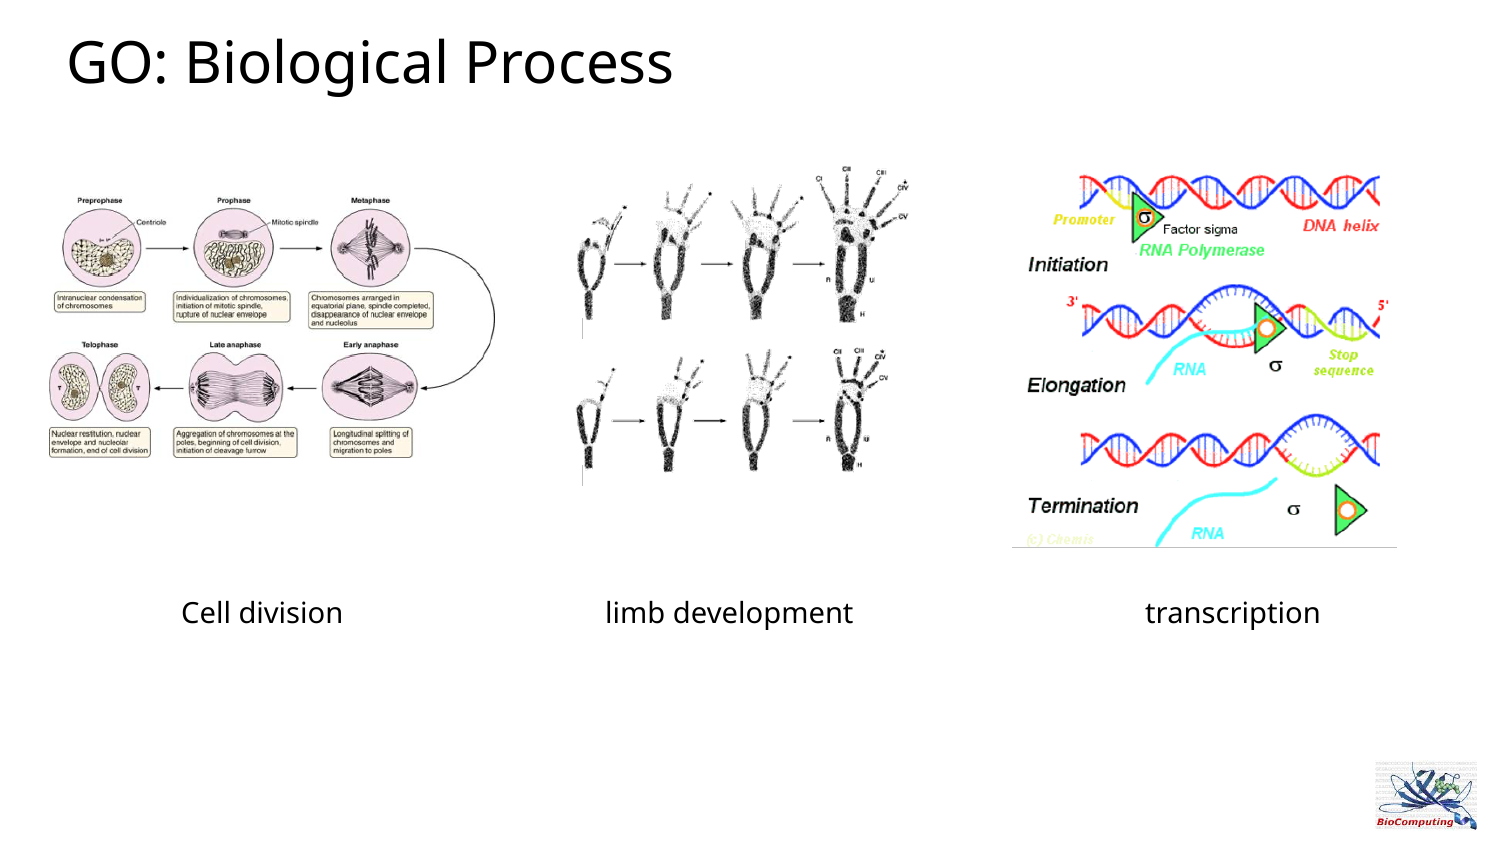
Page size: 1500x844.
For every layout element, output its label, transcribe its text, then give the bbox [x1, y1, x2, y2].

picture [1010, 161, 1397, 548]
text_box limb development [590, 579, 948, 645]
text_box transcription [1130, 579, 1358, 645]
picture [556, 161, 914, 486]
picture [30, 194, 533, 486]
text_box Cell division [83, 579, 441, 645]
title GO: Biological Process [51, 10, 1449, 105]
picture [1375, 760, 1477, 831]
